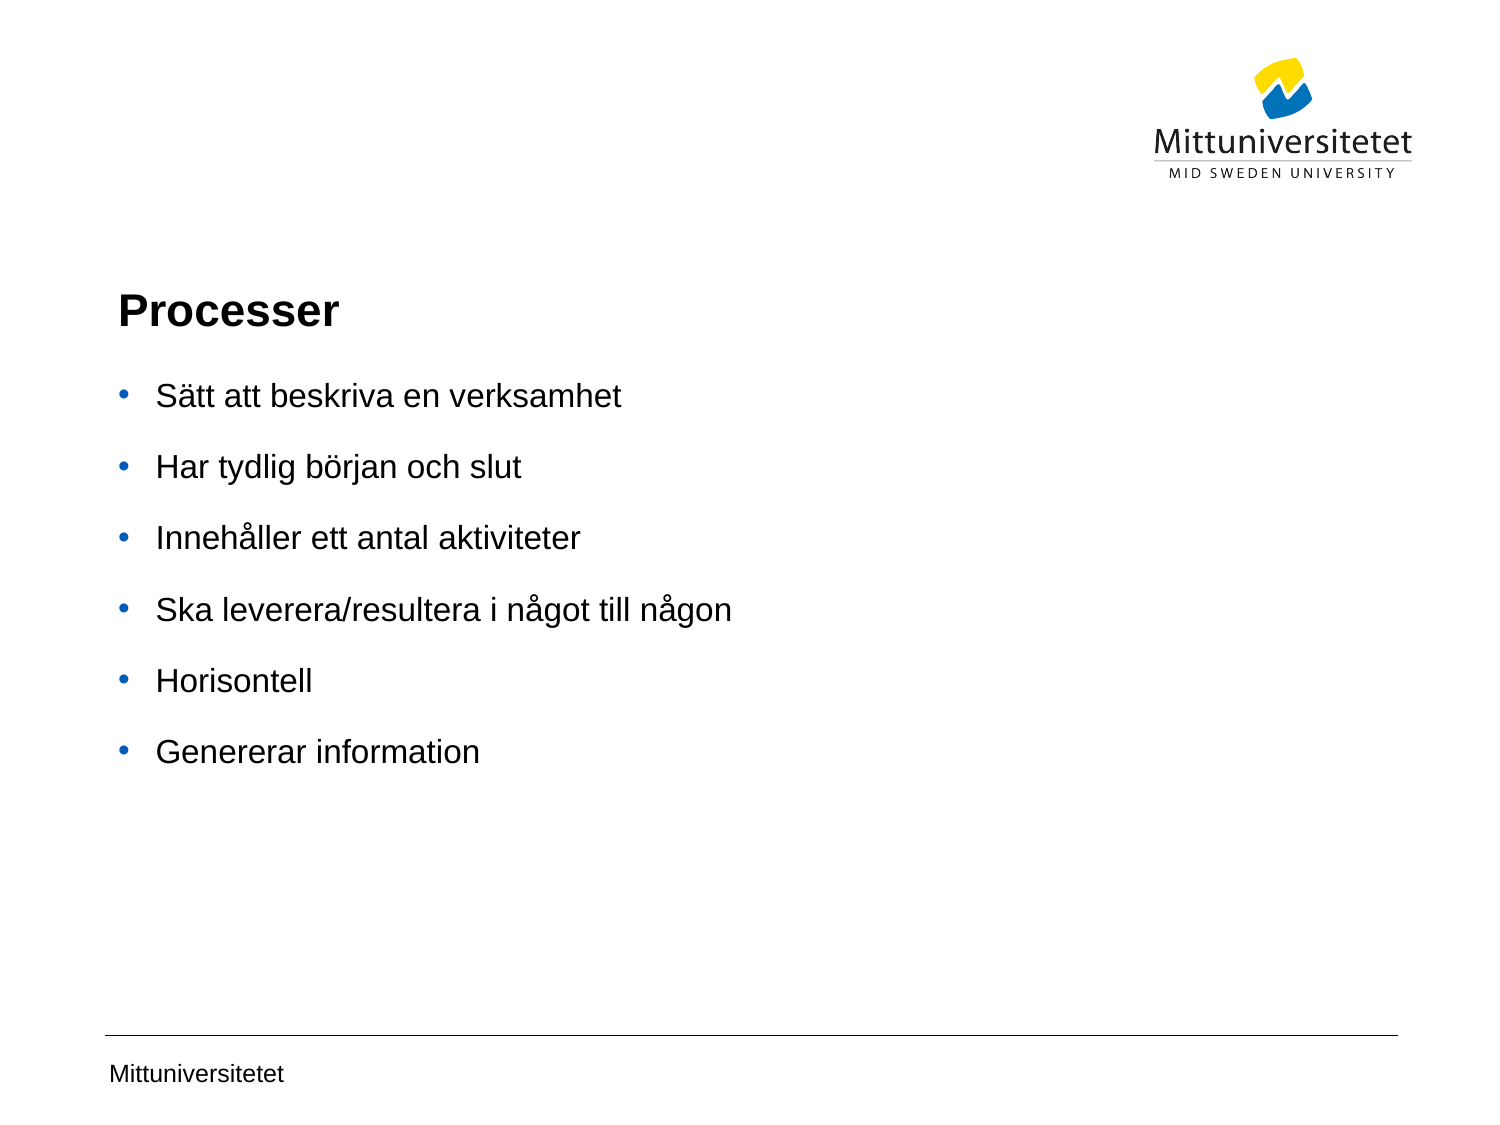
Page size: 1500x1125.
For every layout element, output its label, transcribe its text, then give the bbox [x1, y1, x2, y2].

picture [1154, 58, 1412, 178]
title Processer [103, 252, 1402, 360]
list Sätt att beskriva en verksamhet Har tydlig början och slut Innehåller ett antal aktiviteter Ska leverera/resultera i något till någon Horisontell Genererar information [103, 366, 1402, 997]
